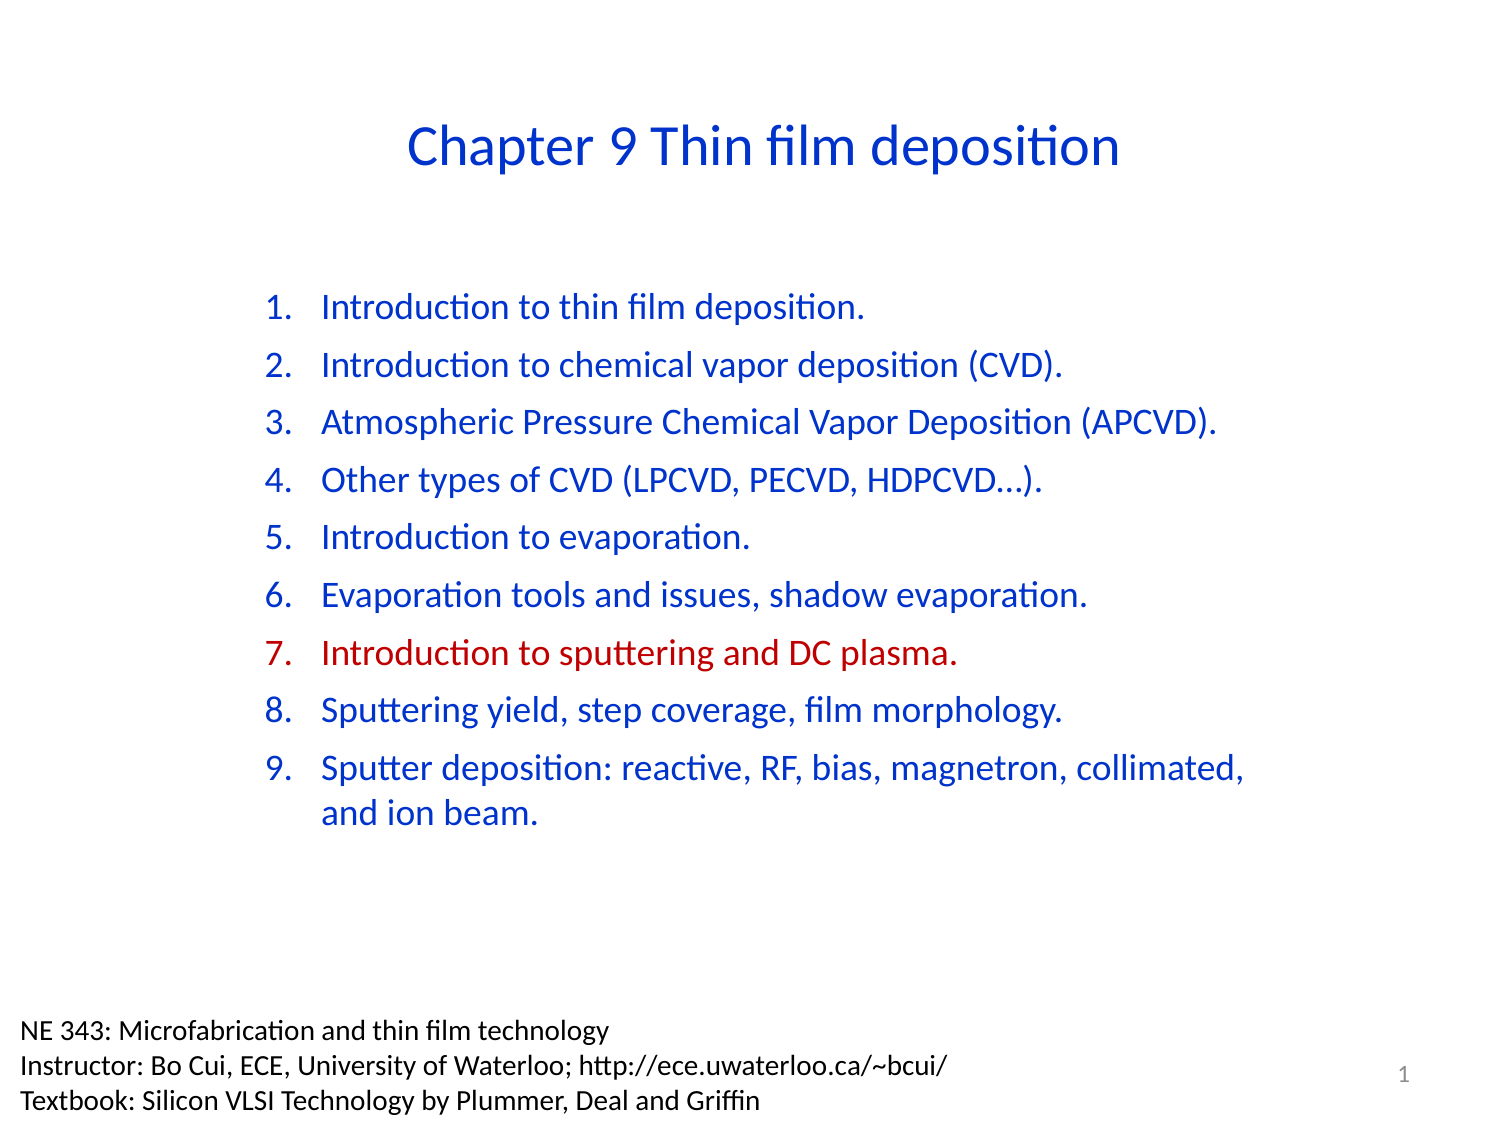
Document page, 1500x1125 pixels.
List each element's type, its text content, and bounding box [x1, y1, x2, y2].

slide_number 1 [1074, 1042, 1425, 1103]
text_box NE 343: Microfabrication and thin film technology Instructor: Bo Cui, ECE, University of Waterloo; http://ece.uwaterloo.ca/~bcui/ Textbook: Silicon VLSI Technology by Plummer, Deal and Griffin [5, 1003, 964, 1124]
text_box Introduction to thin film deposition. Introduction to chemical vapor deposition (CVD). Atmospheric Pressure Chemical Vapor Deposition (APCVD). Other types of CVD (LPCVD, PECVD, HDPCVD…). Introduction to evaporation. Evaporation tools and issues, shadow evaporation. Introduction to sputtering and DC plasma. Sputtering yield, step coverage, film morphology. Sputter deposition: reactive, RF, bias, magnetron, collimated, and ion beam. [249, 274, 1313, 840]
text_box Chapter 9 Thin film deposition [392, 99, 1137, 185]
